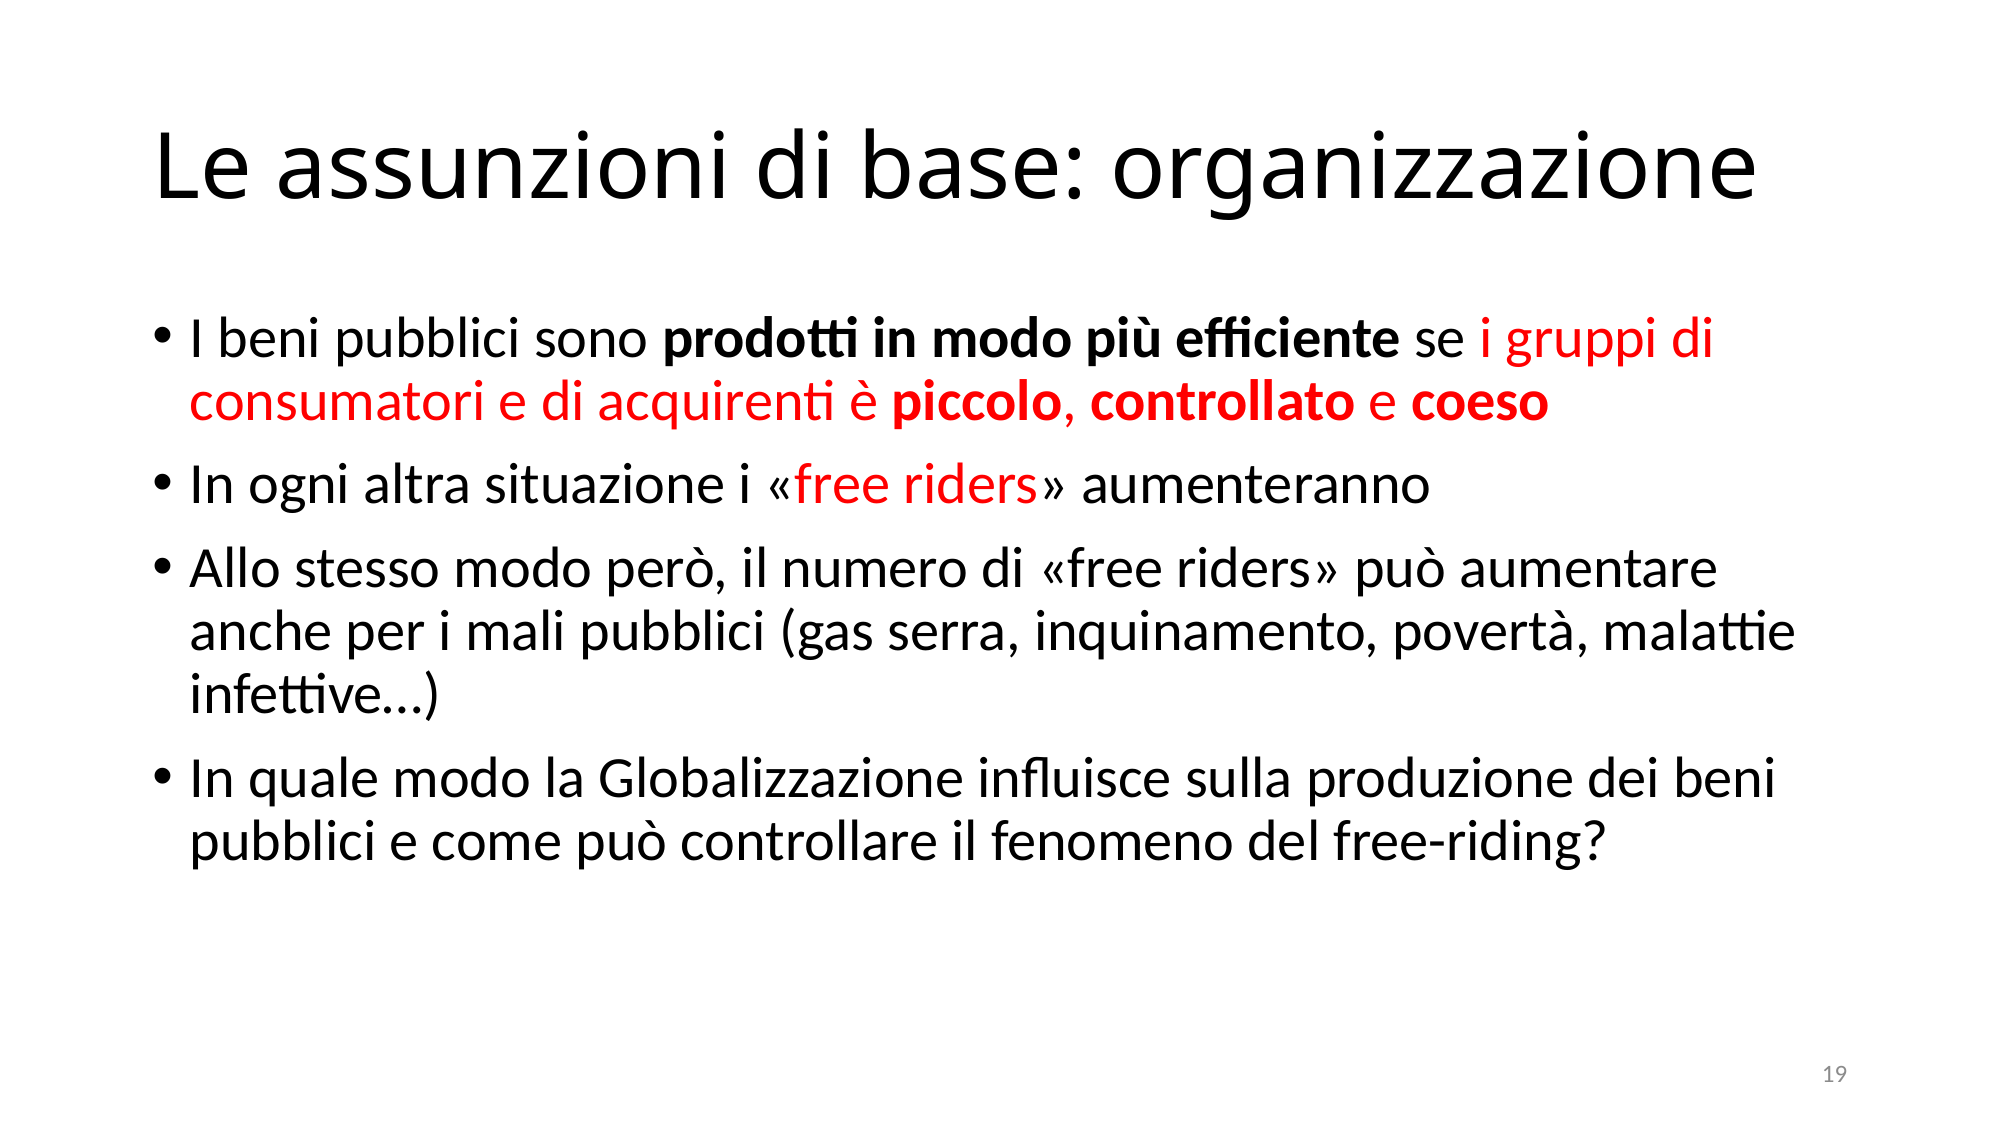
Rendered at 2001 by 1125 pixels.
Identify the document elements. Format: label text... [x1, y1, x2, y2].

list I beni pubblici sono prodotti in modo più efficiente se i gruppi di consumatori e di acquirenti è piccolo, controllato e coeso In ogni altra situazione i «free riders» aumenteranno Allo stesso modo però, il numero di «free riders» può aumentare anche per i mali pubblici (gas serra, inquinamento, povertà, malattie infettive…) In quale modo la Globalizzazione influisce sulla produzione dei beni pubblici e come può controllare il fenomeno del free-riding? [137, 299, 1863, 1014]
title Le assunzioni di base: organizzazione [137, 59, 1863, 278]
slide_number 19 [1412, 1042, 1863, 1103]
